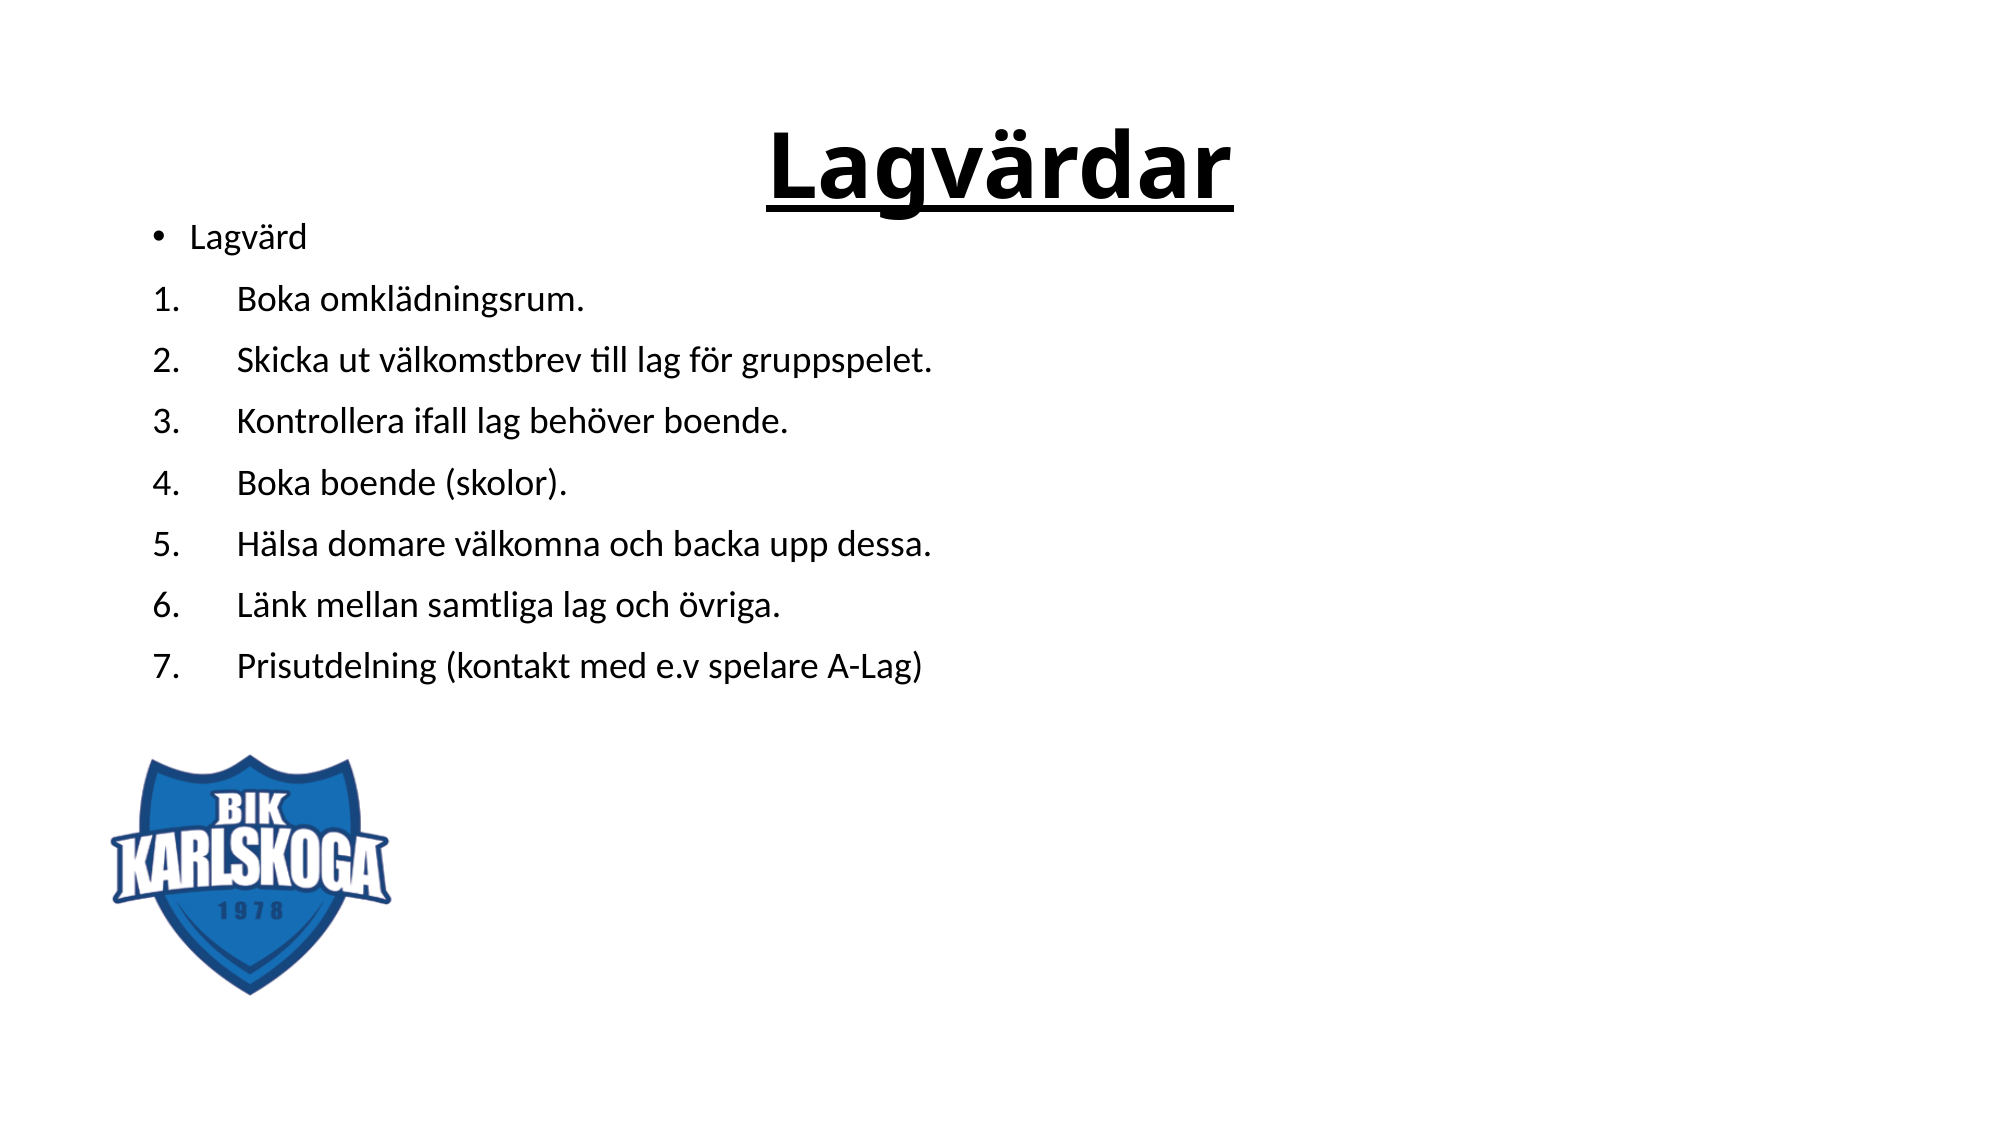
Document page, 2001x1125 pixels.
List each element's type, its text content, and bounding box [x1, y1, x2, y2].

picture [102, 748, 398, 1003]
list Lagvärd Boka omklädningsrum. Skicka ut välkomstbrev till lag för gruppspelet. Kontrollera ifall lag behöver boende. Boka boende (skolor). Hälsa domare välkomna och backa upp dessa. Länk mellan samtliga lag och övriga. Prisutdelning (kontakt med e.v spelare A-Lag) [137, 210, 1863, 924]
title Lagvärdar [137, 59, 1863, 210]
